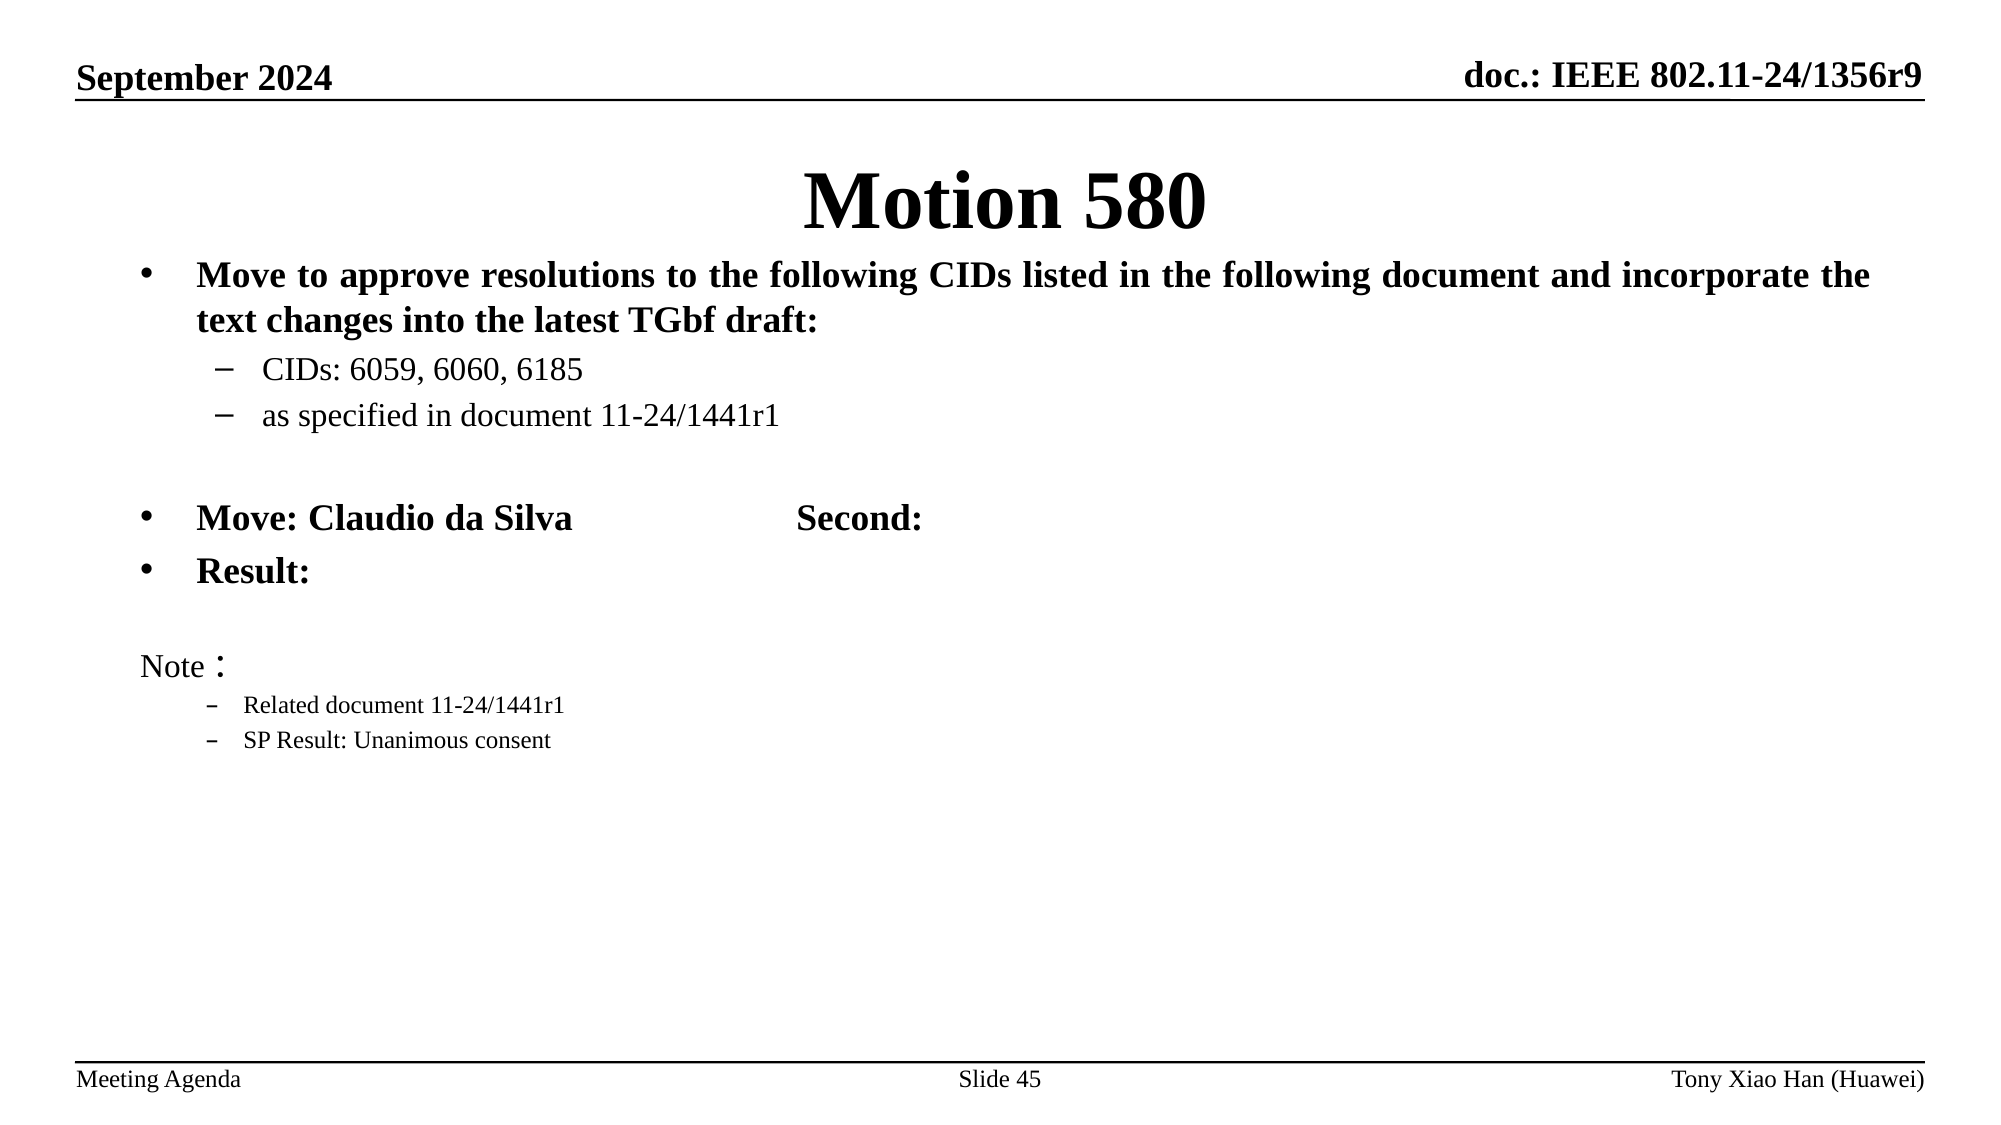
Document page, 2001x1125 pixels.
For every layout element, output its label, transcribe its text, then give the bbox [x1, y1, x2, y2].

text_box Motion 580 [368, 137, 1644, 212]
text_box Move to approve resolutions to the following CIDs listed in the following document and incorporate the text changes into the latest TGbf draft: CIDs: 6059, 6060, 6185 as specified in document 11-24/1441r1 Move: Claudio da Silva Second: Result: Note： Related document 11-24/1441r1 SP Result: Unanimous consent [125, 212, 1888, 988]
